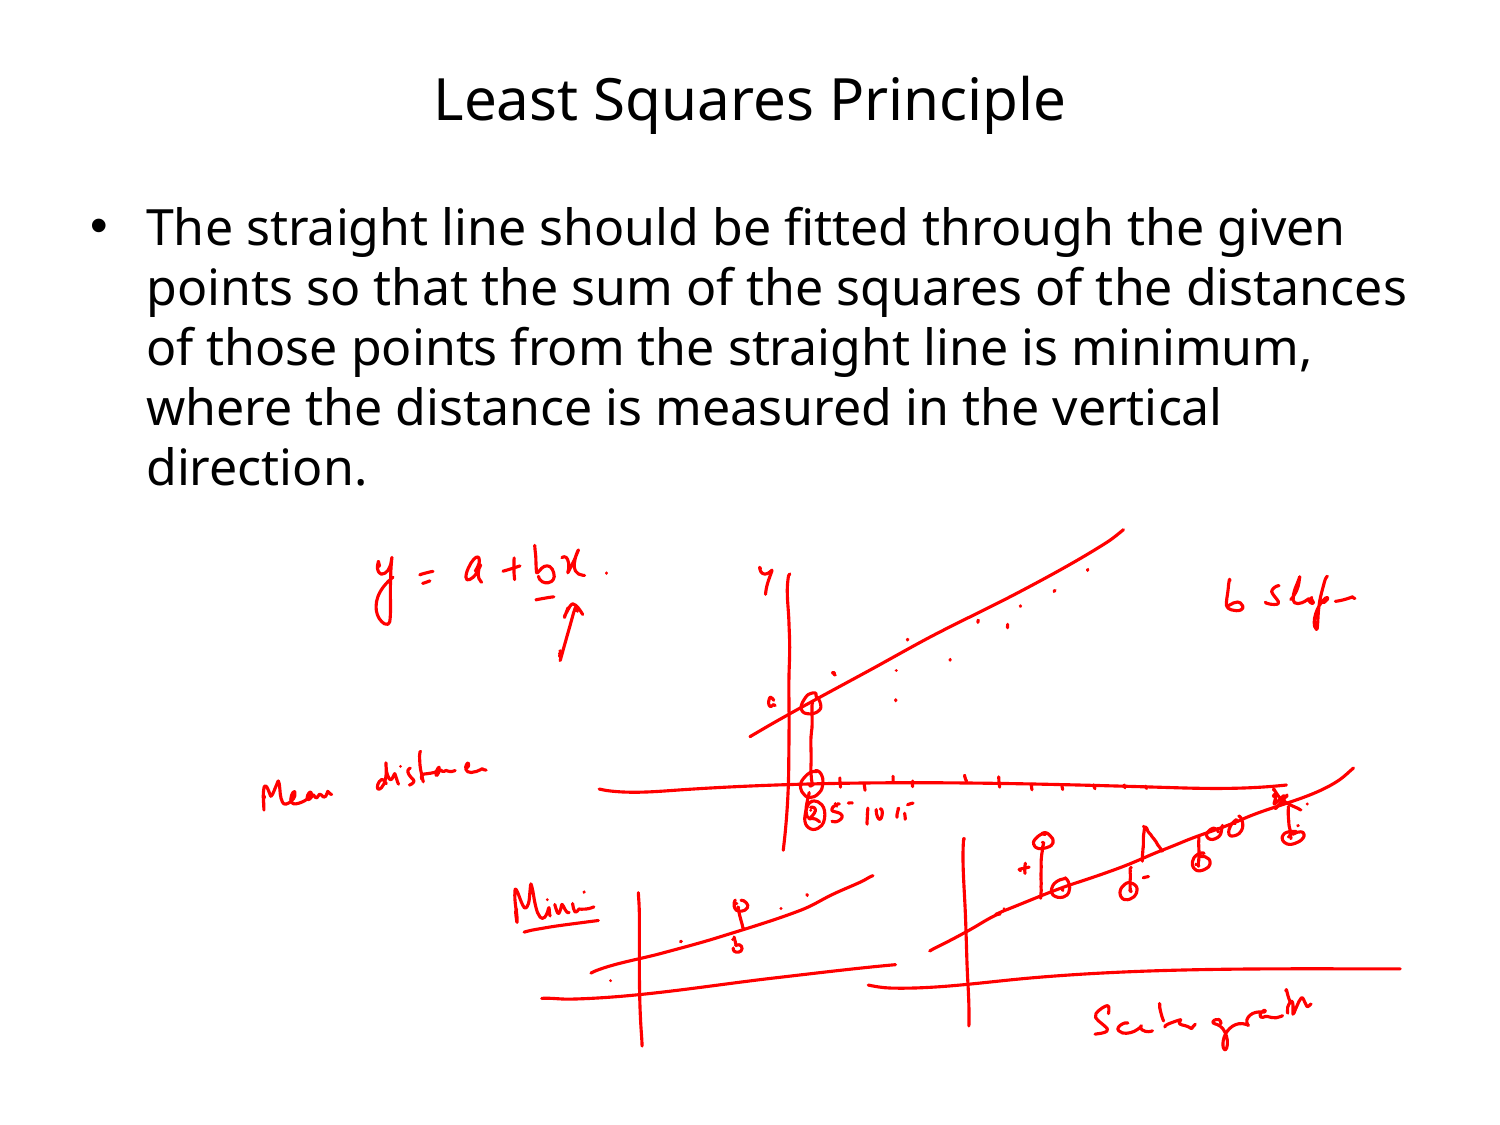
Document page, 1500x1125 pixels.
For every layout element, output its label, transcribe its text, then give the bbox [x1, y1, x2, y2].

list The straight line should be fitted through the given points so that the sum of the squares of the distances of those points from the straight line is minimum, where the distance is measured in the vertical direction. [75, 187, 1425, 1005]
title Least Squares Principle [75, 45, 1425, 150]
